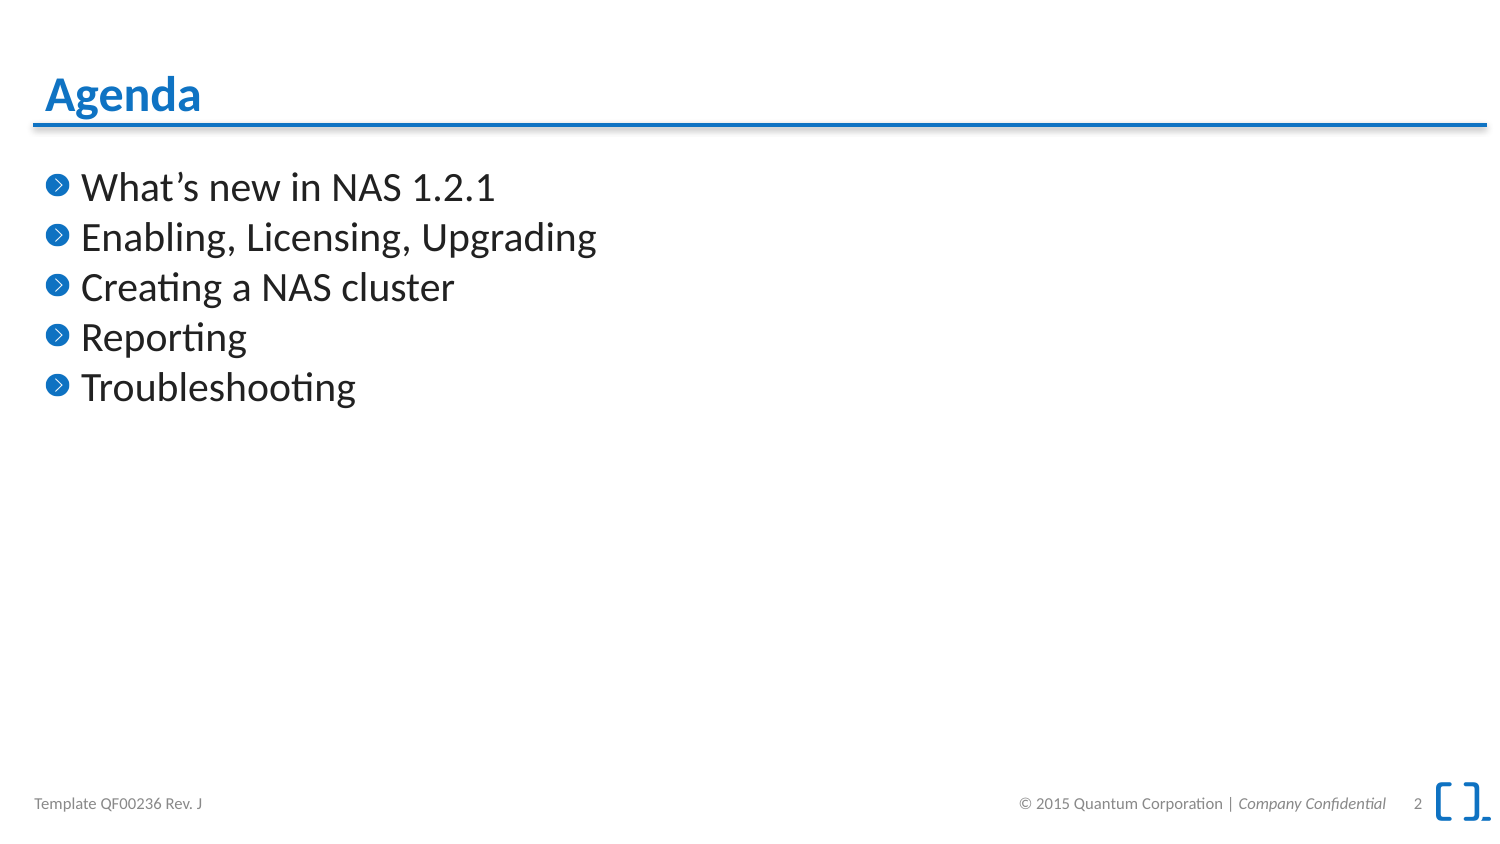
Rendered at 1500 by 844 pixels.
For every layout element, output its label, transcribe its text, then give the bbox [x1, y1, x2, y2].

picture [43, 321, 72, 349]
title Agenda [30, 8, 1250, 122]
picture [43, 271, 72, 299]
picture [43, 171, 72, 199]
picture [1436, 782, 1491, 821]
picture [43, 371, 72, 399]
list What’s new in NAS 1.2.1 Enabling, Licensing, Upgrading Creating a NAS cluster Reporting Troubleshooting [28, 159, 1469, 750]
picture [43, 221, 72, 249]
